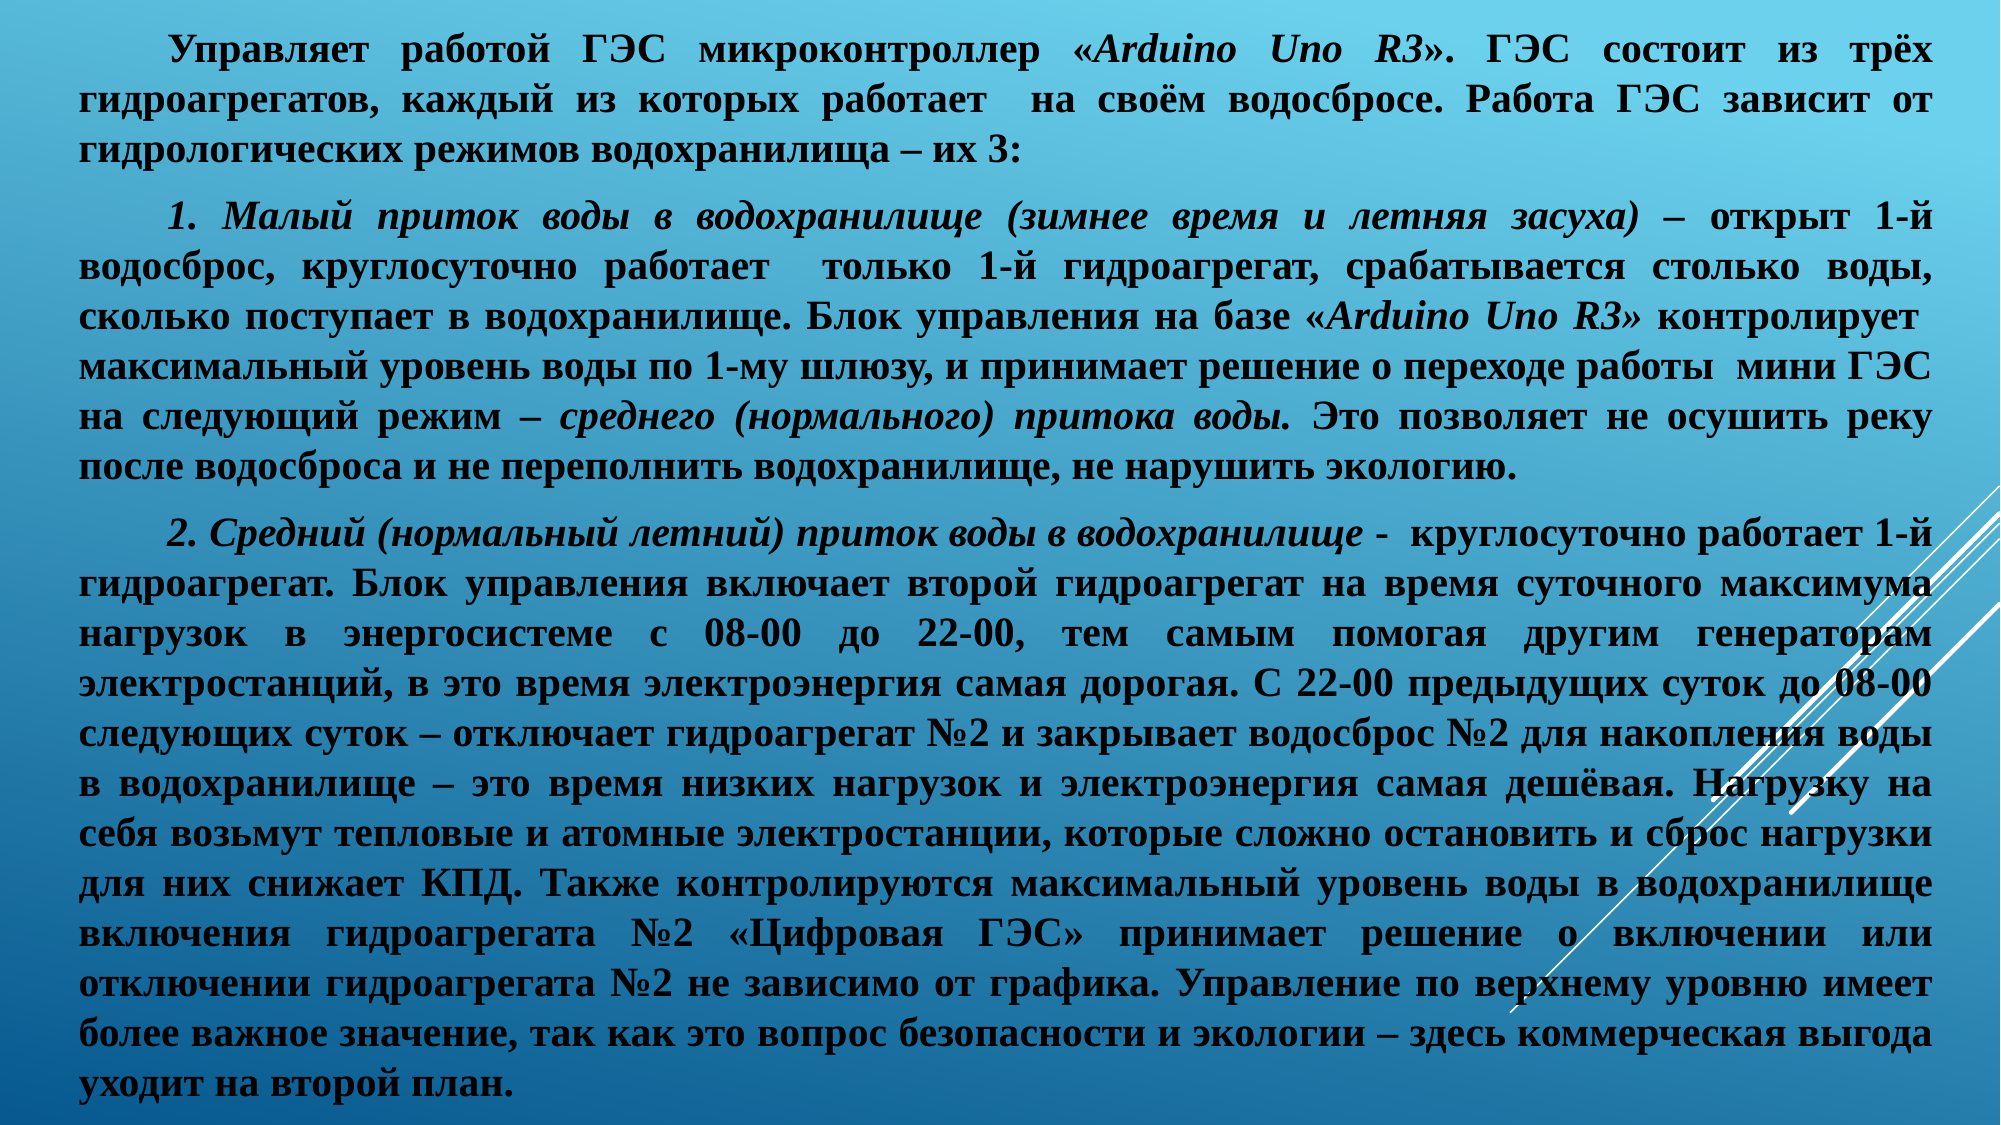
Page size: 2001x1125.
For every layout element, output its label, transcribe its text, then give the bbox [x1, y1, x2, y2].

text_box Управляет работой ГЭС микроконтроллер «Arduino Uno R3». ГЭС состоит из трёх гидроагрегатов, каждый из которых работает на своём водосбросе. Работа ГЭС зависит от гидрологических режимов водохранилища – их 3: 1. Малый приток воды в водохранилище (зимнее время и летняя засуха) – открыт 1-й водосброс, круглосуточно работает только 1-й гидроагрегат, срабатывается столько воды, сколько поступает в водохранилище. Блок управления на базе «Arduino Uno R3» контролирует максимальный уровень воды по 1-му шлюзу, и принимает решение о переходе работы мини ГЭС на следующий режим – среднего (нормального) притока воды. Это позволяет не осушить реку после водосброса и не переполнить водохранилище, не нарушить экологию. 2. Средний (нормальный летний) приток воды в водохранилище - круглосуточно работает 1-й гидроагрегат. Блок управления включает второй гидроагрегат на время суточного максимума нагрузок в энергосистеме с 08-00 до 22-00, тем самым помогая другим генераторам электростанций, в это время электроэнергия самая дорогая. С 22-00 предыдущих суток до 08-00 следующих суток – отключает гидроагрегат №2 и закрывает водосброс №2 для накопления воды в водохранилище – это время низких нагрузок и электроэнергия самая дешёвая. Нагрузку на себя возьмут тепловые и атомные электростанции, которые сложно остановить и сброс нагрузки для них снижает КПД. Также контролируются максимальный уровень воды в водохранилище включения гидроагрегата №2 «Цифровая ГЭС» принимает решение о включении или отключении гидроагрегата №2 не зависимо от графика. Управление по верхнему уровню имеет более важное значение, так как это вопрос безопасности и экологии – здесь коммерческая выгода уходит на второй план. [63, 13, 1949, 1125]
